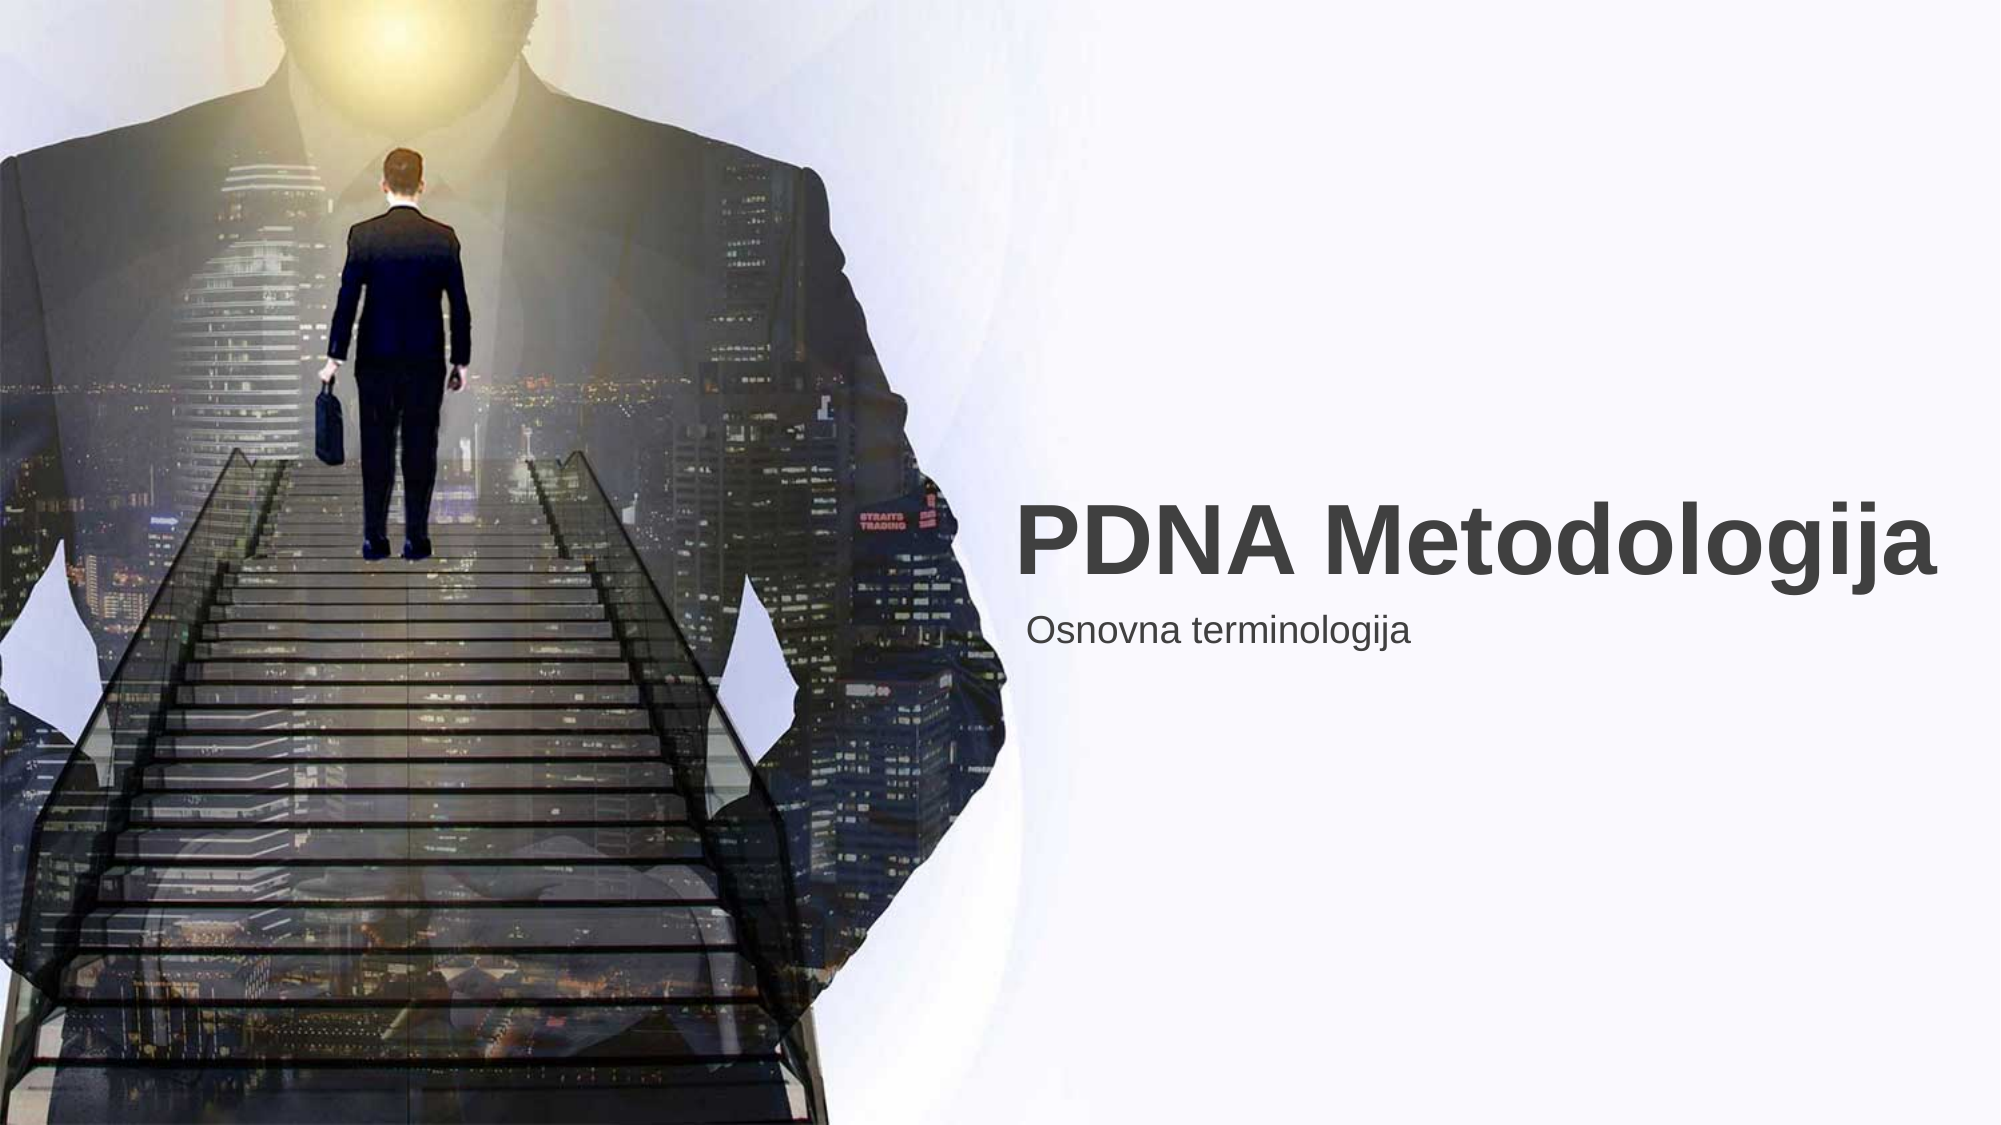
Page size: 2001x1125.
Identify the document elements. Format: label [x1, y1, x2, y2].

text_box [1000, 405, 1985, 663]
picture [0, 0, 2001, 1125]
